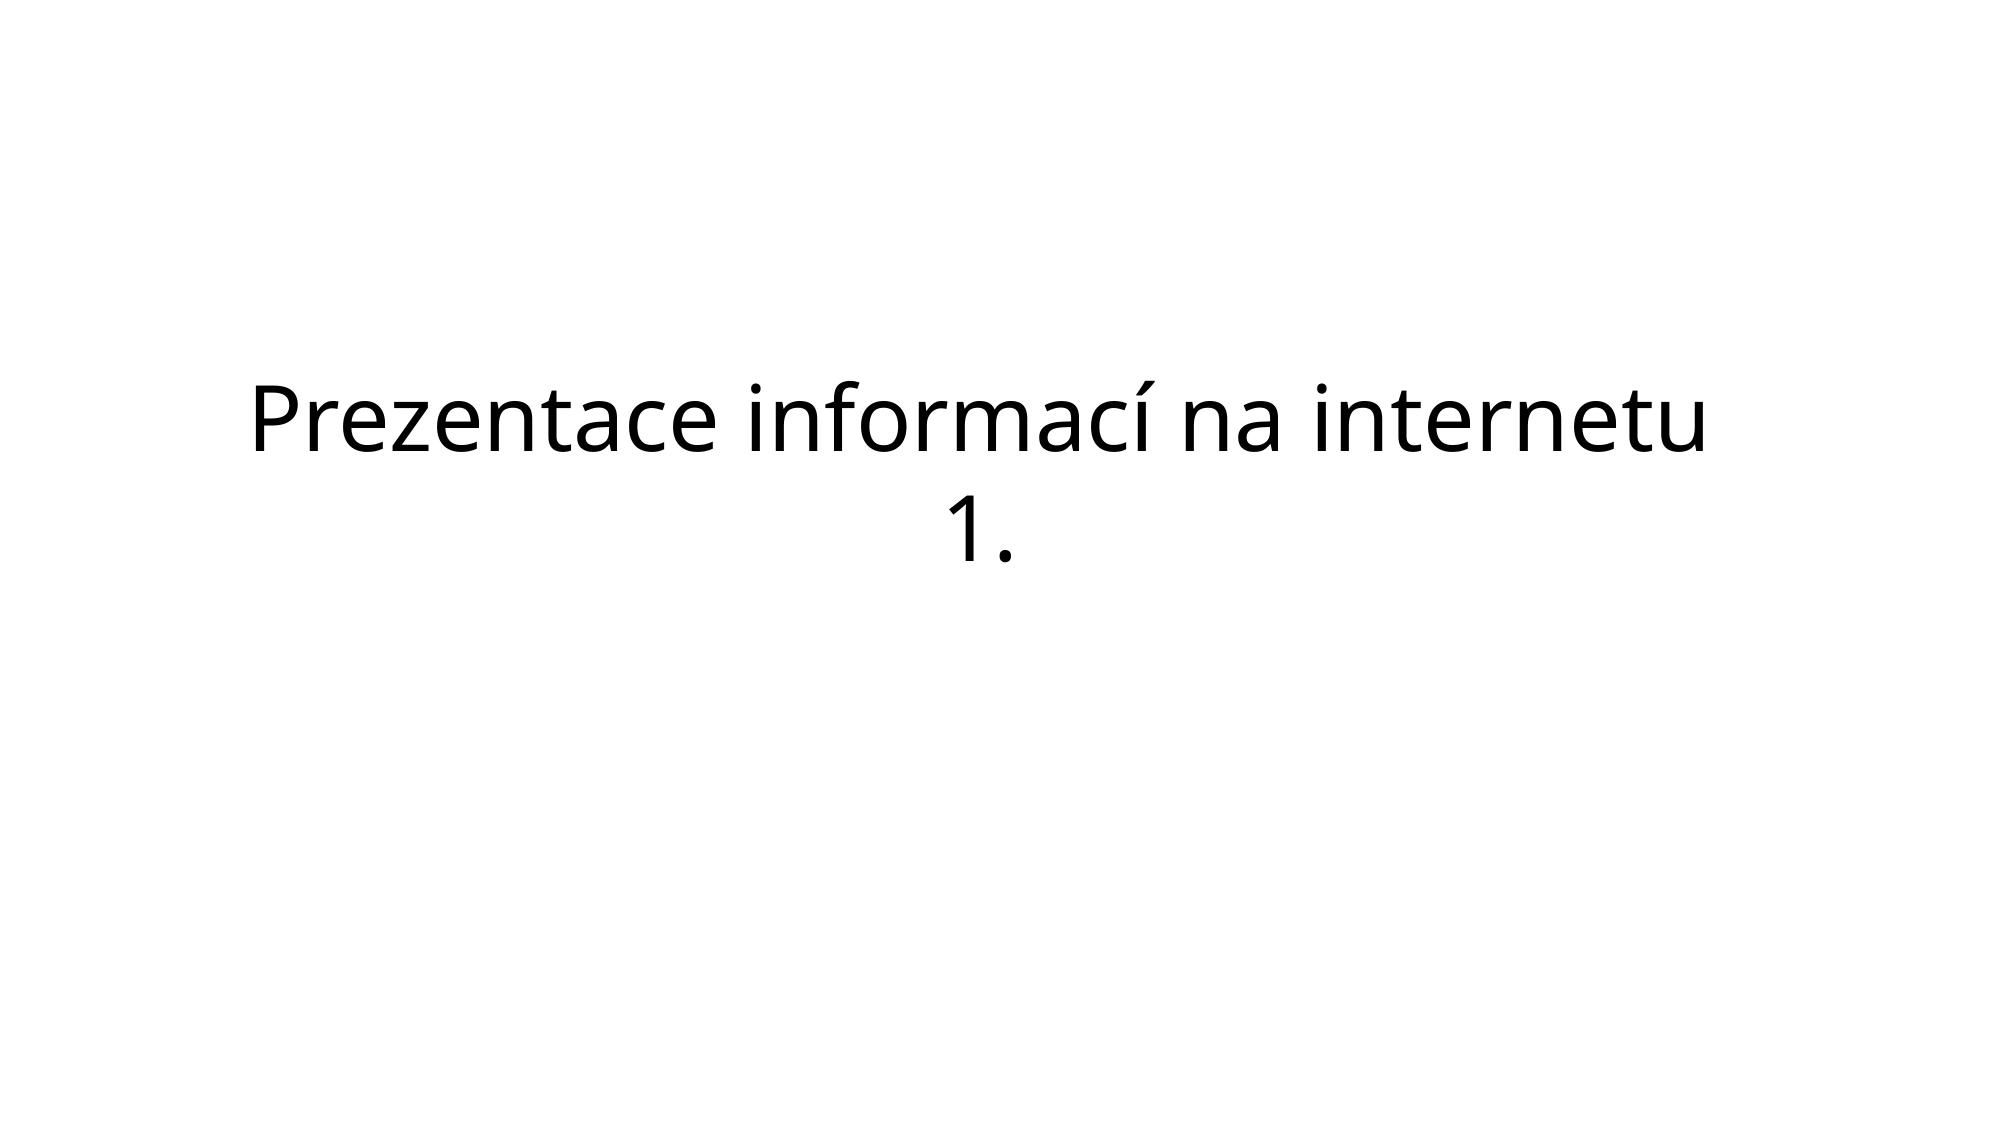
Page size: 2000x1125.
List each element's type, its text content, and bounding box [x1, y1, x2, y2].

title Prezentace informací na internetu 1. [95, 349, 1888, 591]
